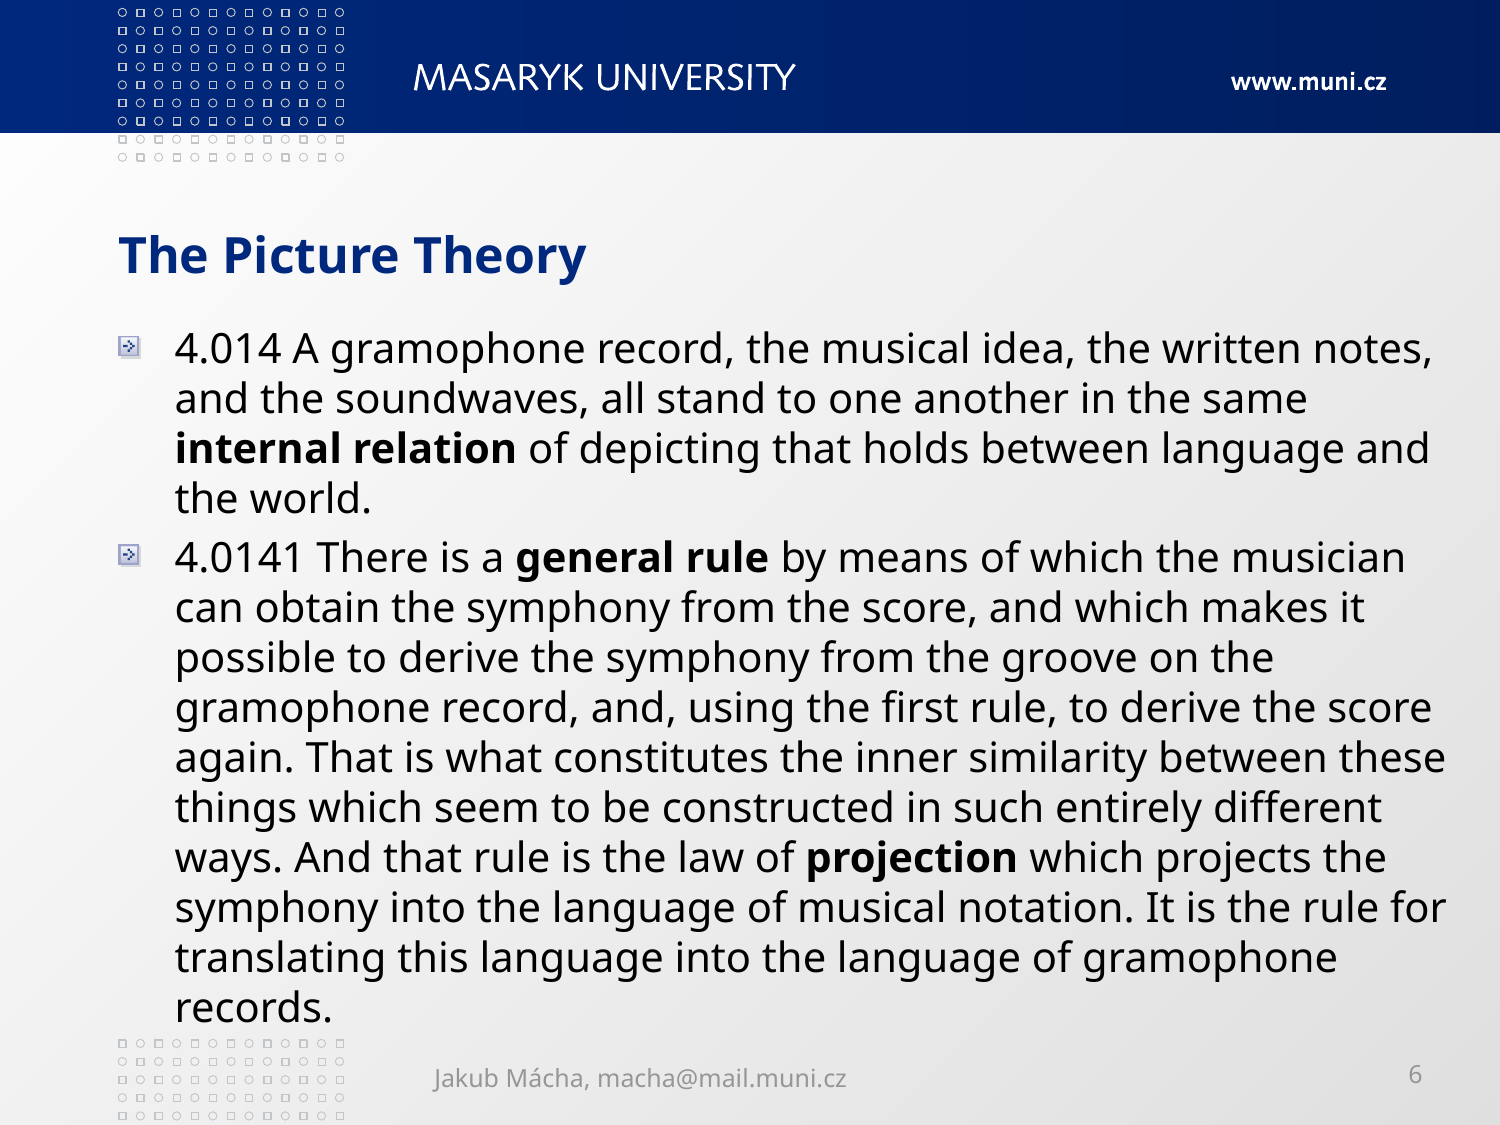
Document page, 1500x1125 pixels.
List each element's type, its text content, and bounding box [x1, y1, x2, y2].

title The Picture Theory [118, 184, 1403, 291]
footer Jakub Mácha, macha@mail.muni.cz [419, 1024, 1081, 1101]
list 4.014 A gramophone record, the musical idea, the written notes, and the soundwaves, all stand to one another in the same internal relation of depicting that holds between language and the world. 4.0141 There is a general rule by means of which the musician can obtain the symphony from the score, and which makes it possible to derive the symphony from the groove on the gramophone record, and, using the first rule, to derive the score again. That is what constitutes the inner similarity between these things which seem to be constructed in such entirely different ways. And that rule is the law of projection which projects the symphony into the language of musical notation. It is the rule for translating this language into the language of gramophone records. [118, 322, 1469, 998]
slide_number 6 [1124, 1024, 1438, 1101]
